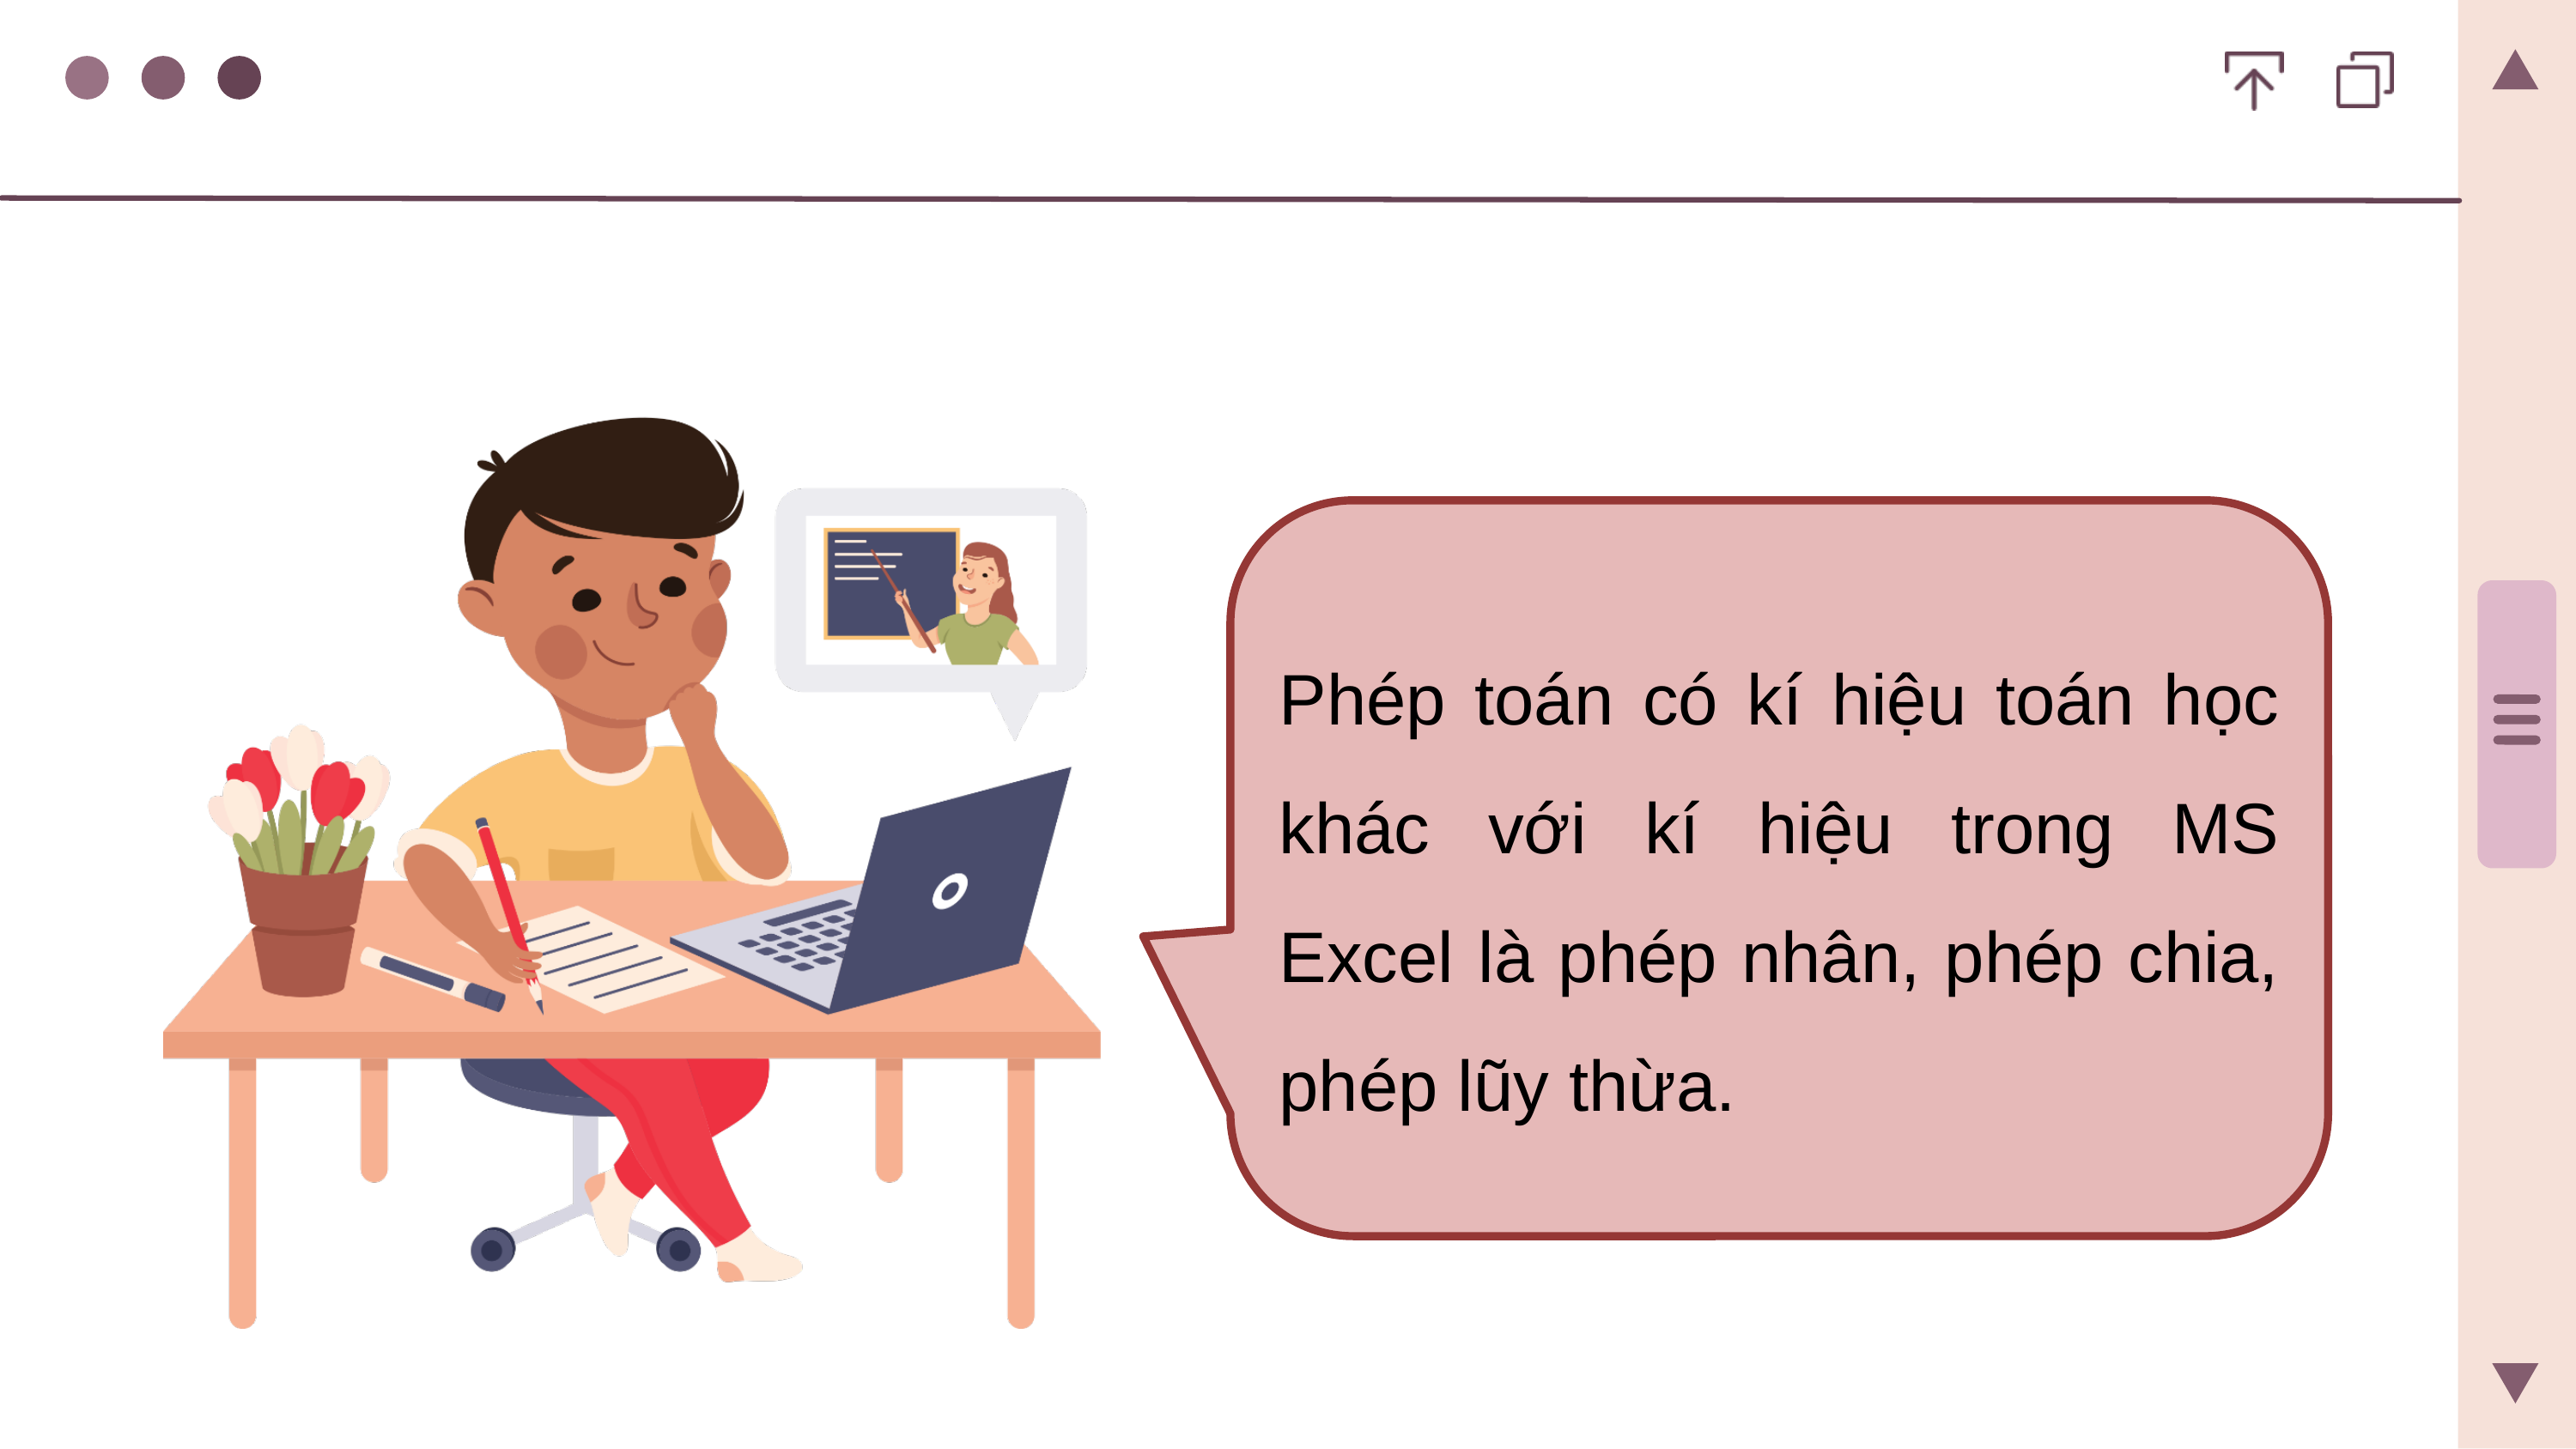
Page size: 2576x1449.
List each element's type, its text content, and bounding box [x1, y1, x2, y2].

picture [163, 407, 1102, 1330]
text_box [2492, 1362, 2539, 1404]
text_box Phép toán có kí hiệu toán học khác với kí hiệu trong MS Excel là phép nhân, phép chia, phép lũy thừa. [1141, 498, 2330, 1239]
picture [2225, 52, 2285, 111]
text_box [217, 55, 262, 100]
text_box [2458, 0, 2576, 1449]
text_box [141, 55, 185, 100]
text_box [64, 55, 109, 100]
picture [2336, 52, 2394, 109]
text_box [2477, 579, 2557, 869]
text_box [2492, 49, 2539, 90]
